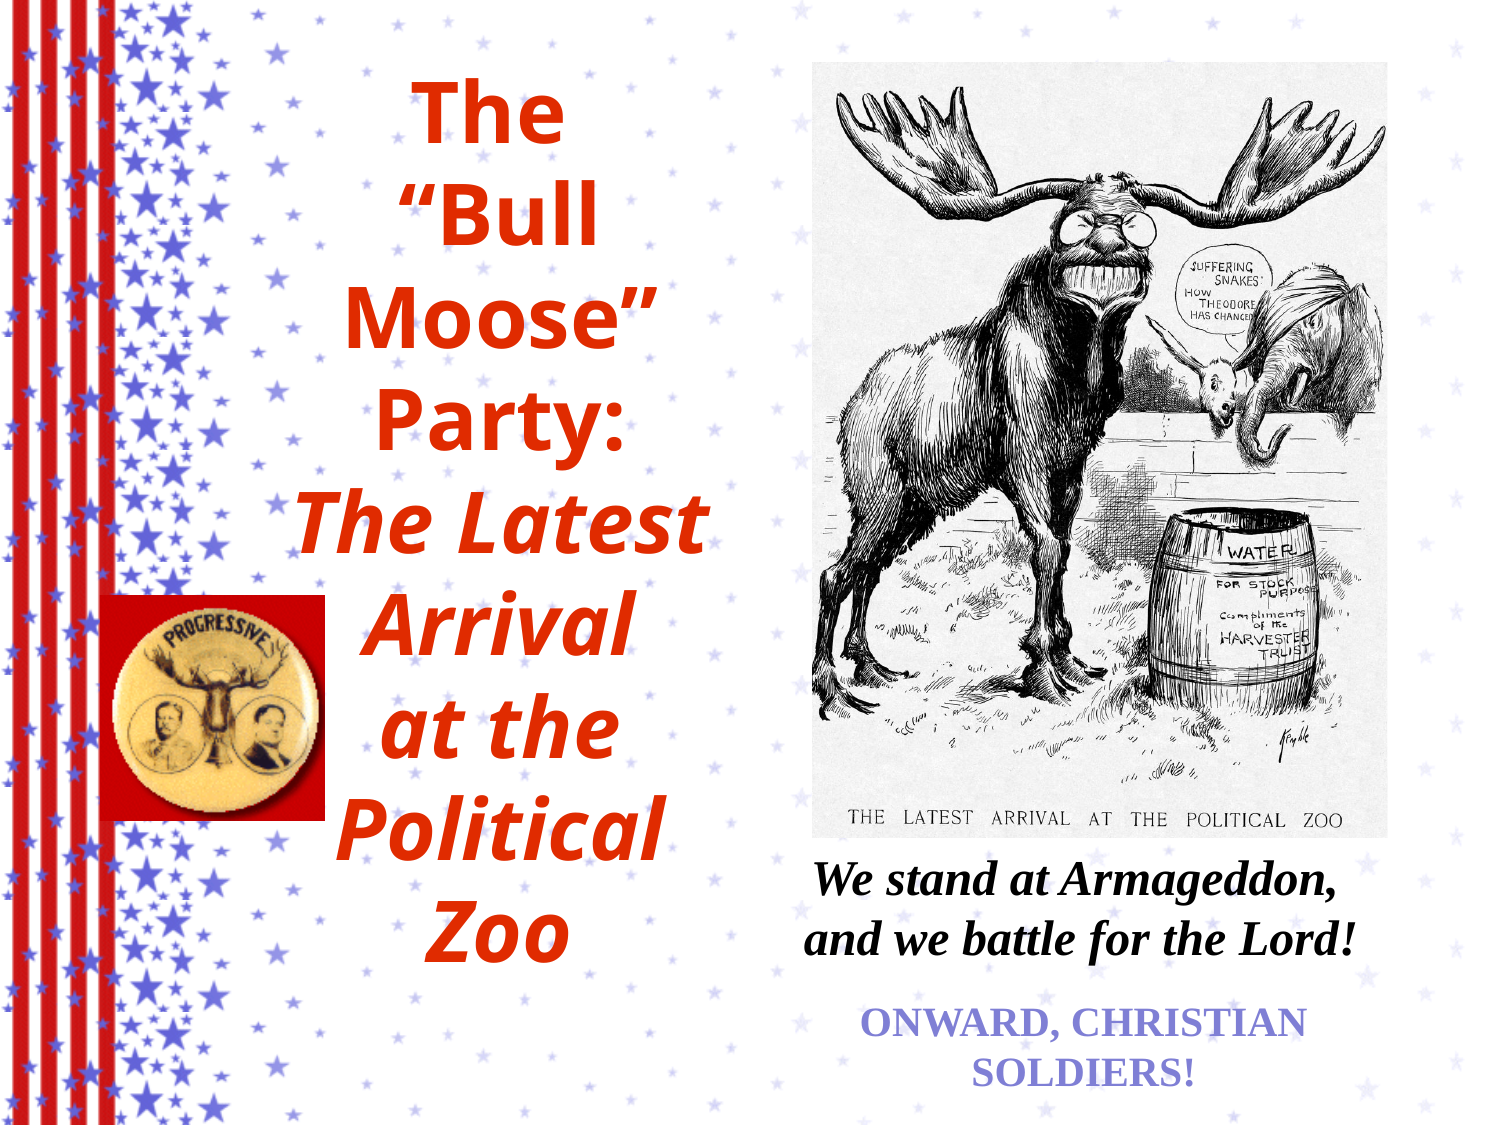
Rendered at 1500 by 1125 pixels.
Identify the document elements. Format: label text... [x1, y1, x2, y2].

text_box The “Bull Moose” Party: The Latest Arrival at the Political Zoo [237, 50, 763, 988]
text_box ONWARD, CHRISTIAN SOLDIERS! [762, 987, 1406, 1103]
text_box We stand at Armageddon, and we battle for the Lord! [725, 837, 1438, 973]
picture [0, 0, 1500, 1125]
